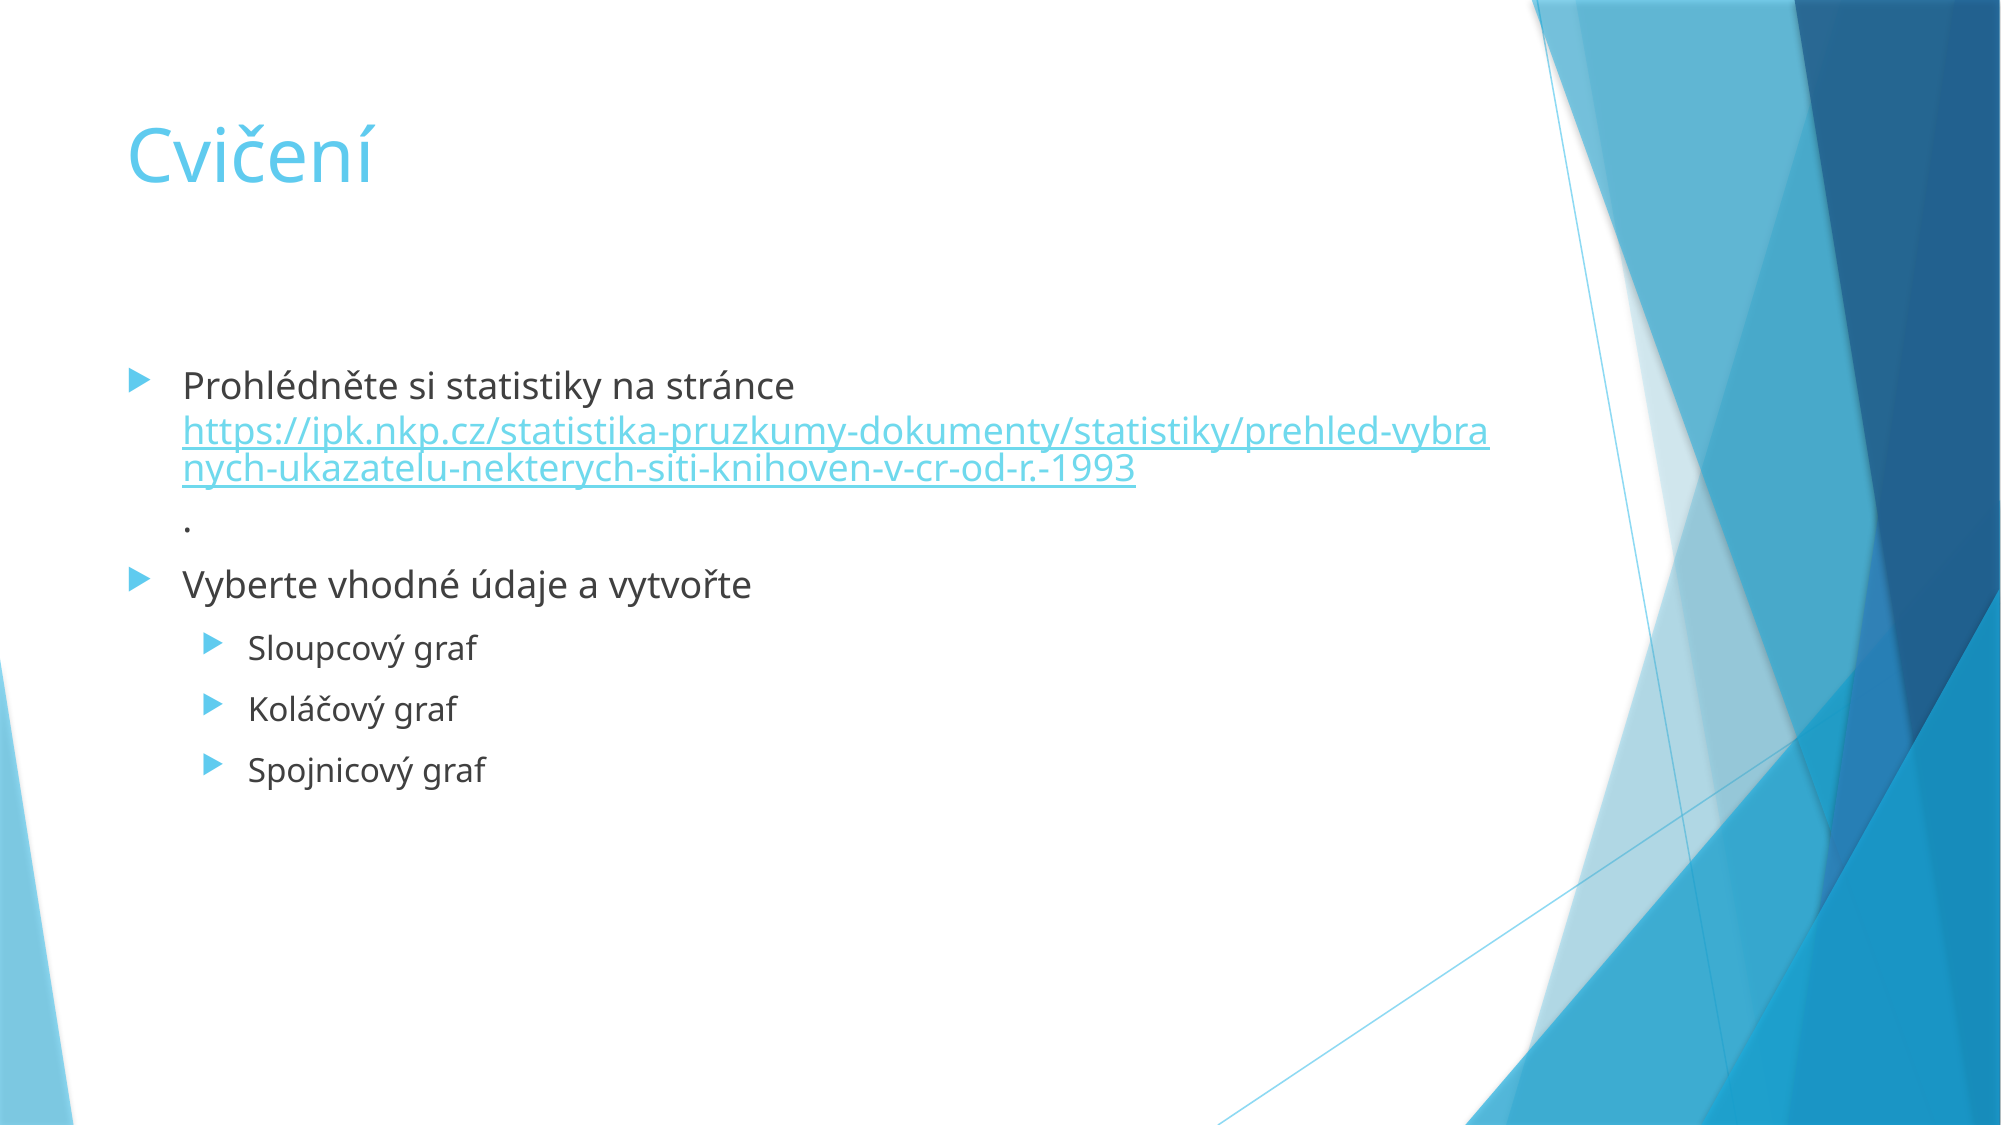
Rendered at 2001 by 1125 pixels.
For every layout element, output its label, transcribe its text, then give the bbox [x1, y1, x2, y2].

title Cvičení [111, 99, 1522, 317]
list Prohlédněte si statistiky na stránce https://ipk.nkp.cz/statistika-pruzkumy-dokumenty/statistiky/prehled-vybranych-ukazatelu-nekterych-siti-knihoven-v-cr-od-r.-1993. Vyberte vhodné údaje a vytvořte Sloupcový graf Koláčový graf Spojnicový graf [111, 354, 1522, 992]
